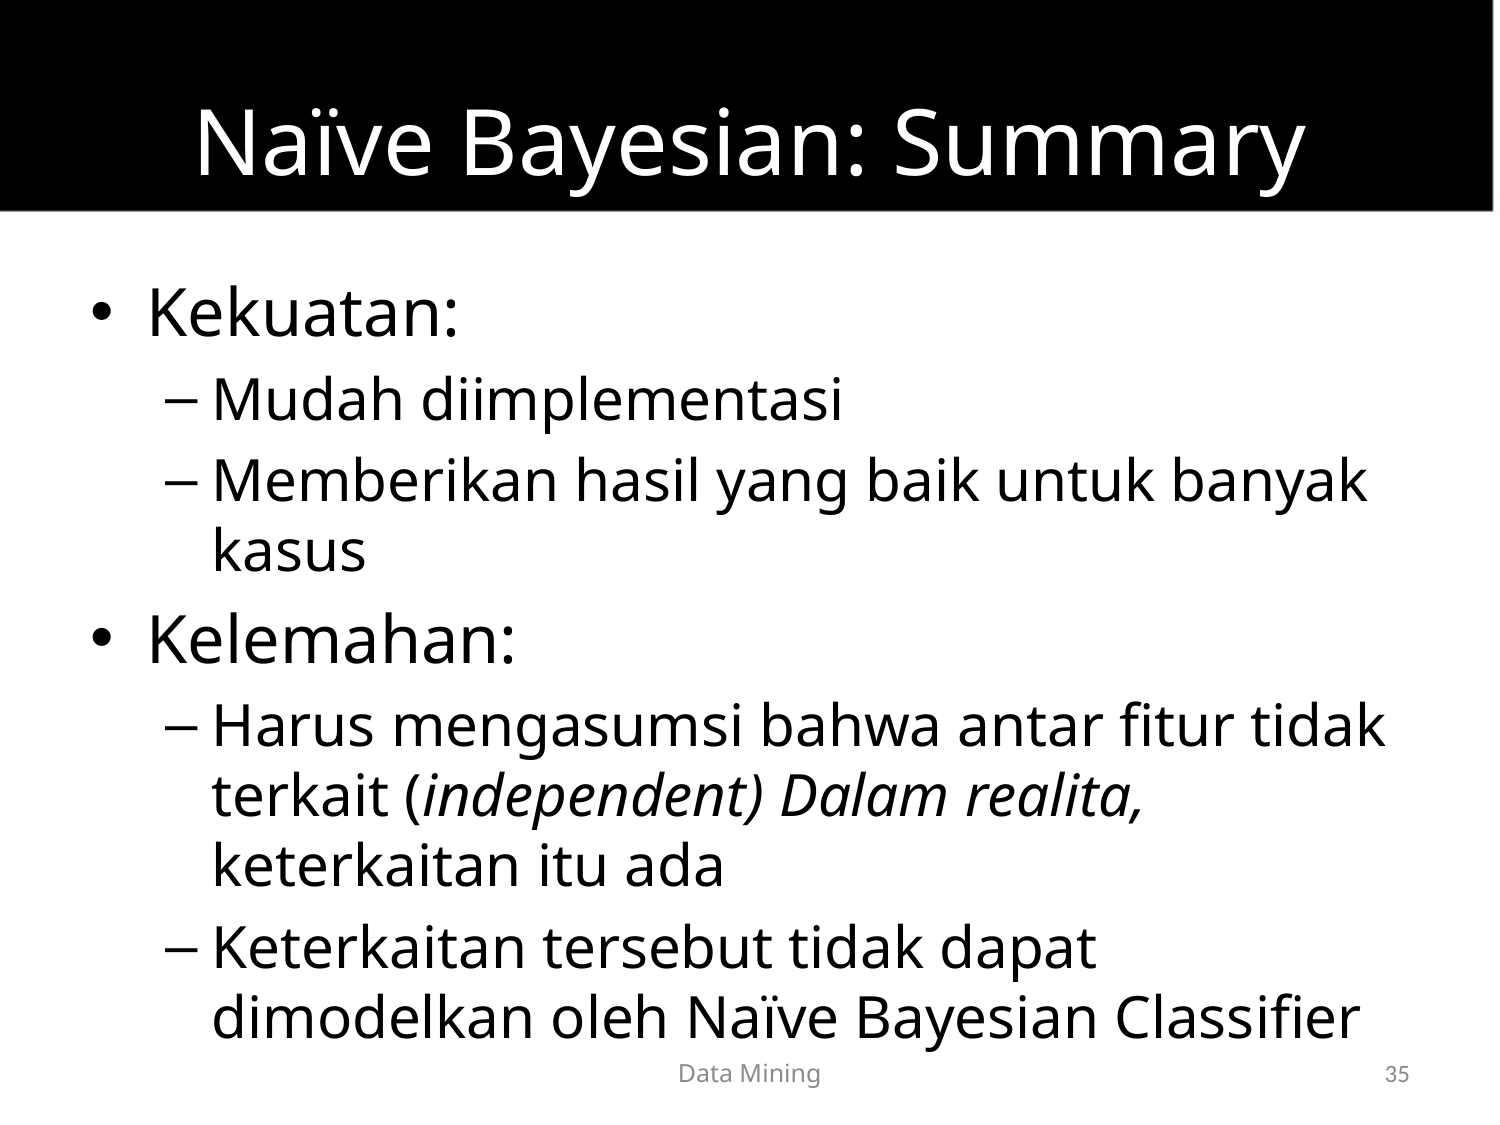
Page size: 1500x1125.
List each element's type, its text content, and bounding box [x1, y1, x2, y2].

footer Data Mining [512, 1042, 988, 1103]
slide_number 35 [1074, 1042, 1425, 1103]
list Kekuatan: Mudah diimplementasi Memberikan hasil yang baik untuk banyak kasus Kelemahan: Harus mengasumsi bahwa antar fitur tidak terkait (independent) Dalam realita, keterkaitan itu ada Keterkaitan tersebut tidak dapat dimodelkan oleh Naïve Bayesian Classifier [75, 262, 1425, 1005]
picture [0, 0, 1500, 1125]
title Naïve Bayesian: Summary [75, 45, 1425, 233]
